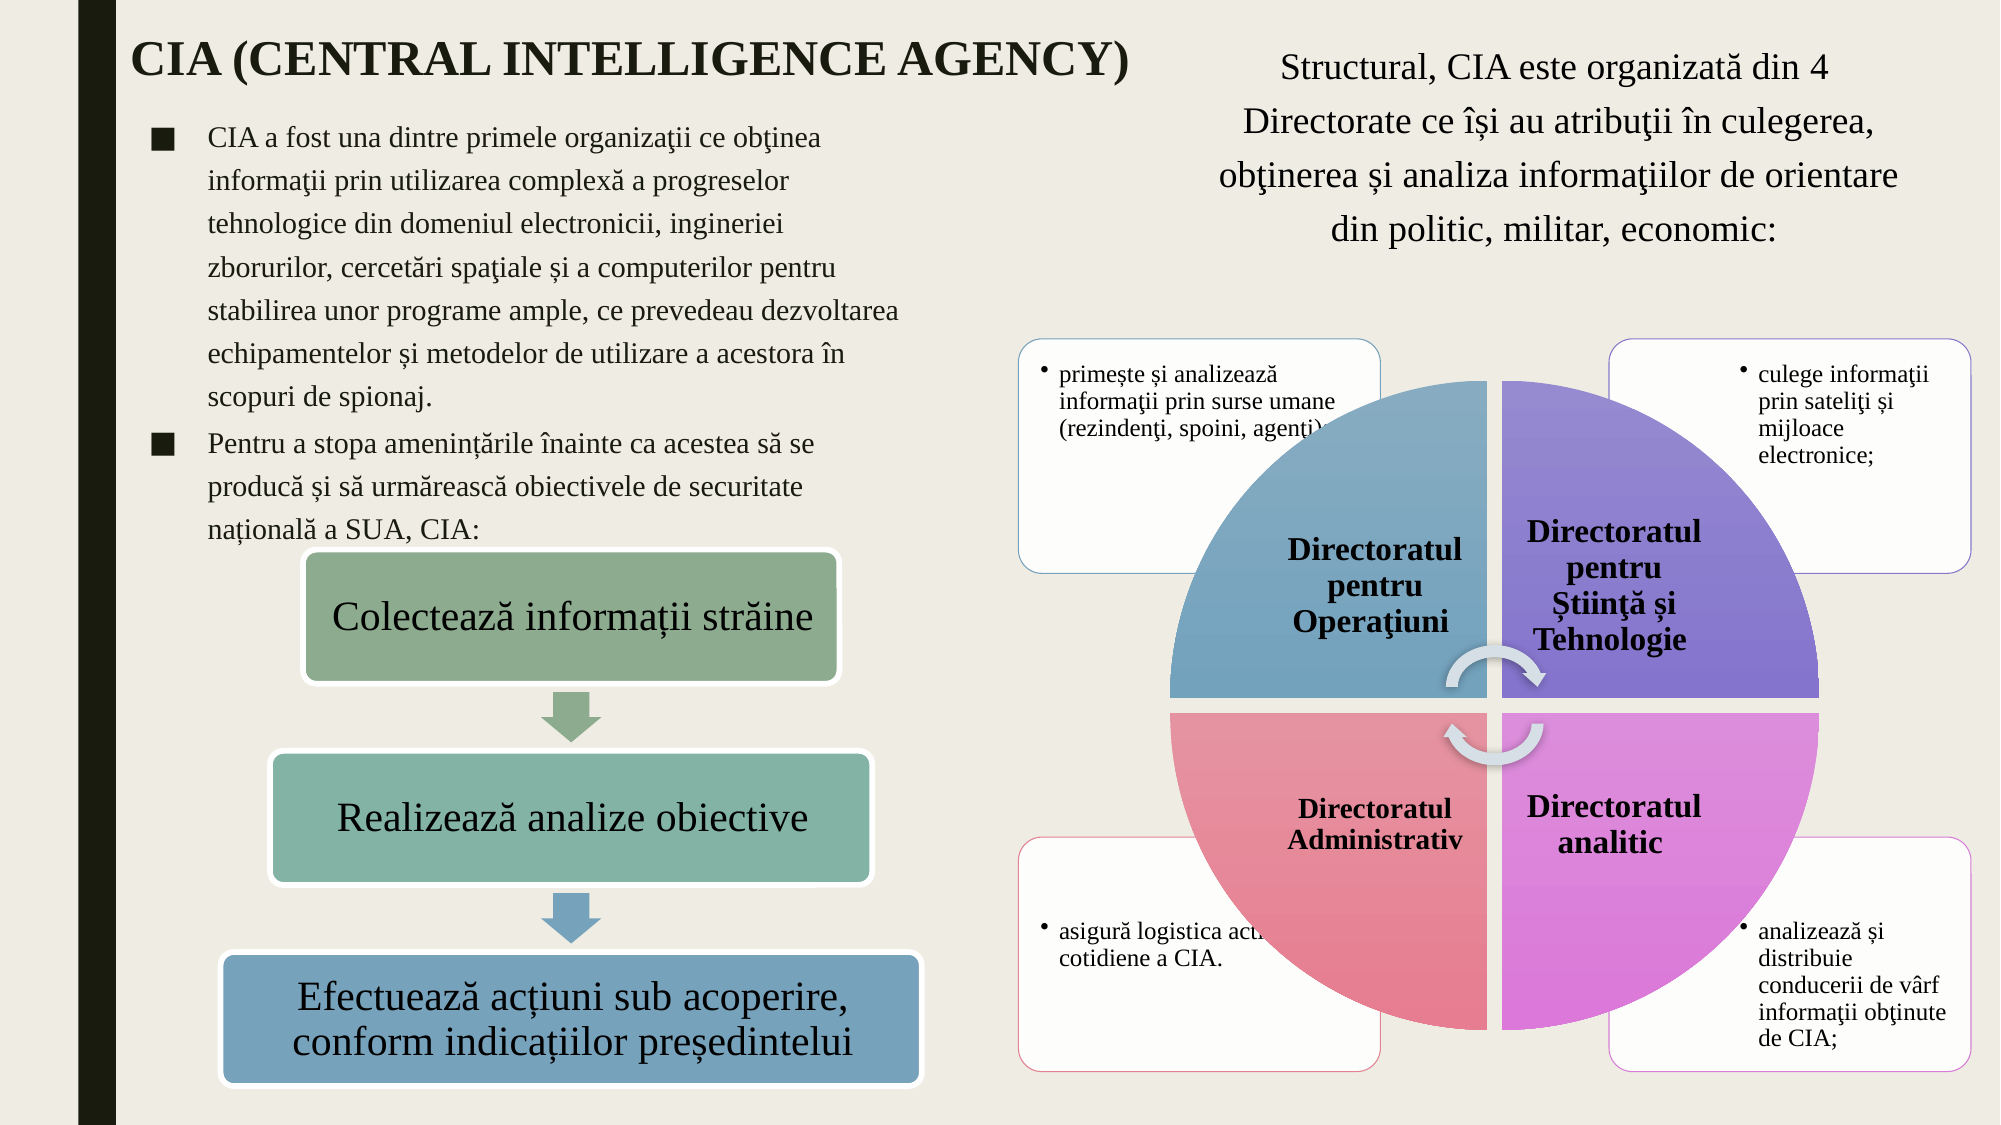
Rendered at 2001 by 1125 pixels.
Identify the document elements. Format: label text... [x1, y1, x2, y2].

title CIA (CENTRAL INTELLIGENCE AGENCY) [115, 25, 1190, 103]
text_box Structural, CIA este organizată din 4 Directorate ce își au atribuţii în culegerea, obţinerea și analiza informaţiilor de orientare din politic, militar, economic: [1201, 25, 1918, 257]
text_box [1018, 285, 1972, 1125]
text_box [160, 549, 982, 1087]
list CIA a fost una dintre primele organizaţii ce obţinea informaţii prin utilizarea complexă a progreselor tehnologice din domeniul electronicii, ingineriei zborurilor, cercetări spaţiale și a computerilor pentru stabilirea unor programe ample, ce prevedeau dezvoltarea echipamentelor și metodelor de utilizare a acestora în scopuri de spionaj. Pentru a stopa amenințările înainte ca acestea să se producă și să urmărească obiectivele de securitate națională a SUA, CIA: [133, 102, 922, 563]
